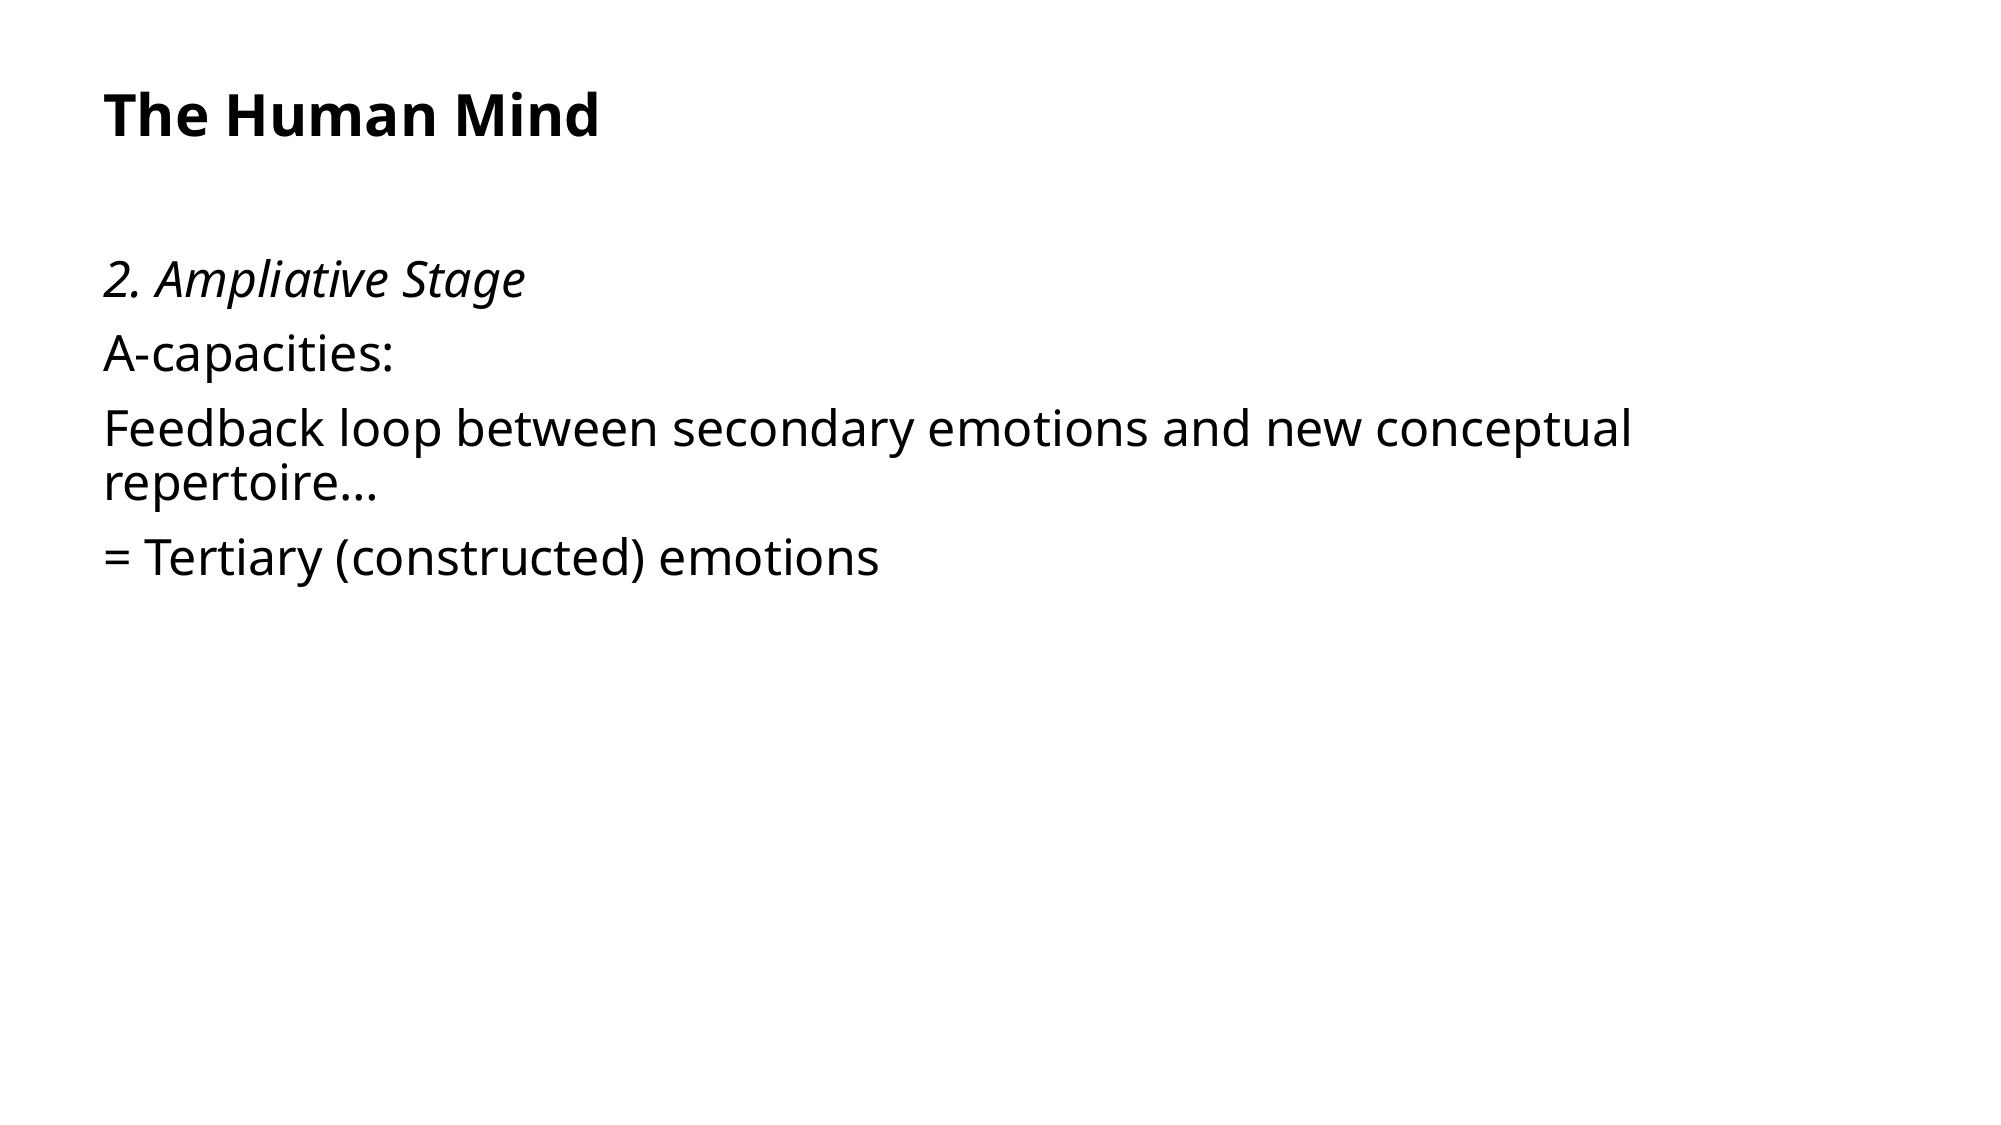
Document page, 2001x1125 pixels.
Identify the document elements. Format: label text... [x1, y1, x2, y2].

list The Human Mind 2. Ampliative Stage A-capacities: Feedback loop between secondary emotions and new conceptual repertoire… = Tertiary (constructed) emotions [88, 78, 1863, 1125]
